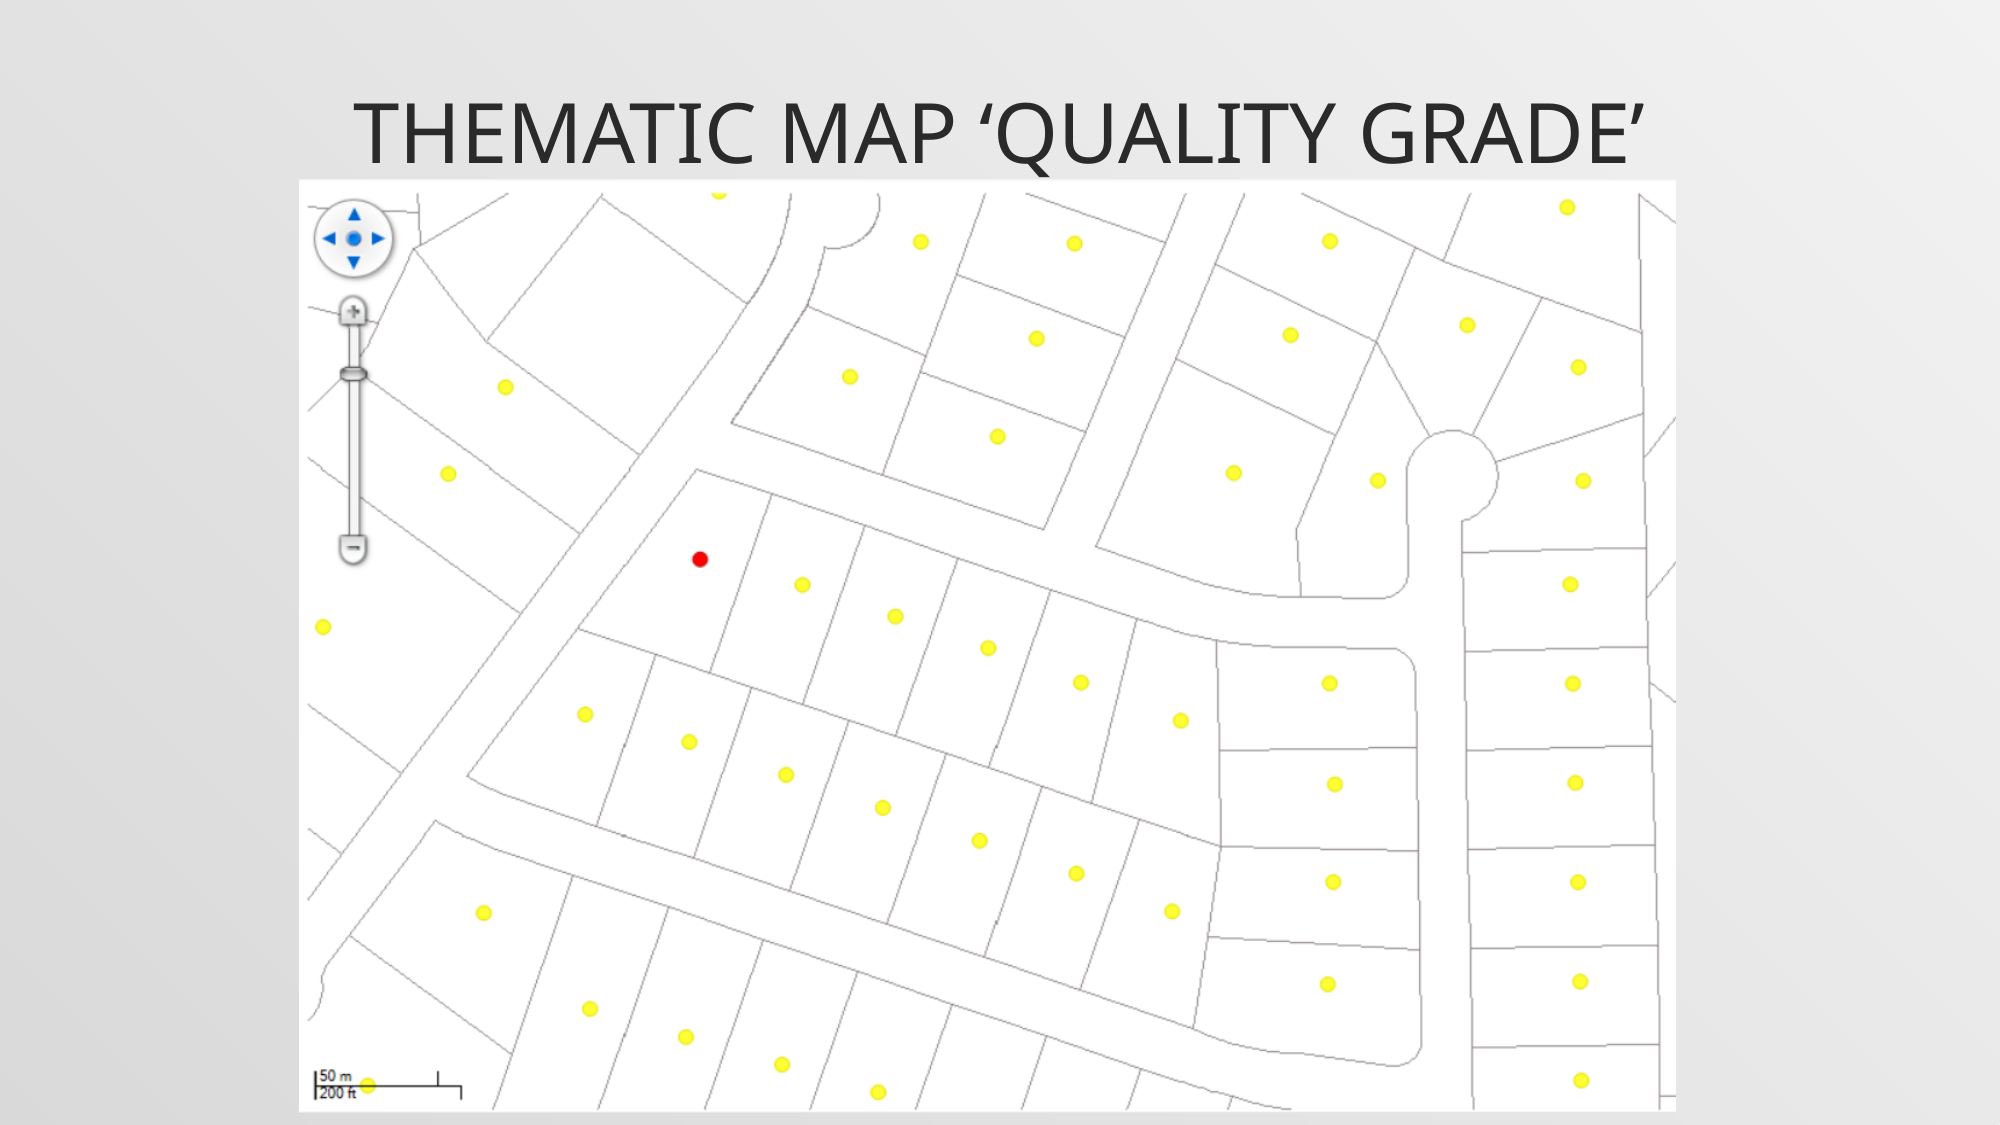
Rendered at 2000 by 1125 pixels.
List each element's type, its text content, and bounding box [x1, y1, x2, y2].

picture [299, 179, 1676, 1113]
title Thematic map ‘Quality Grade’ [199, 50, 1800, 190]
